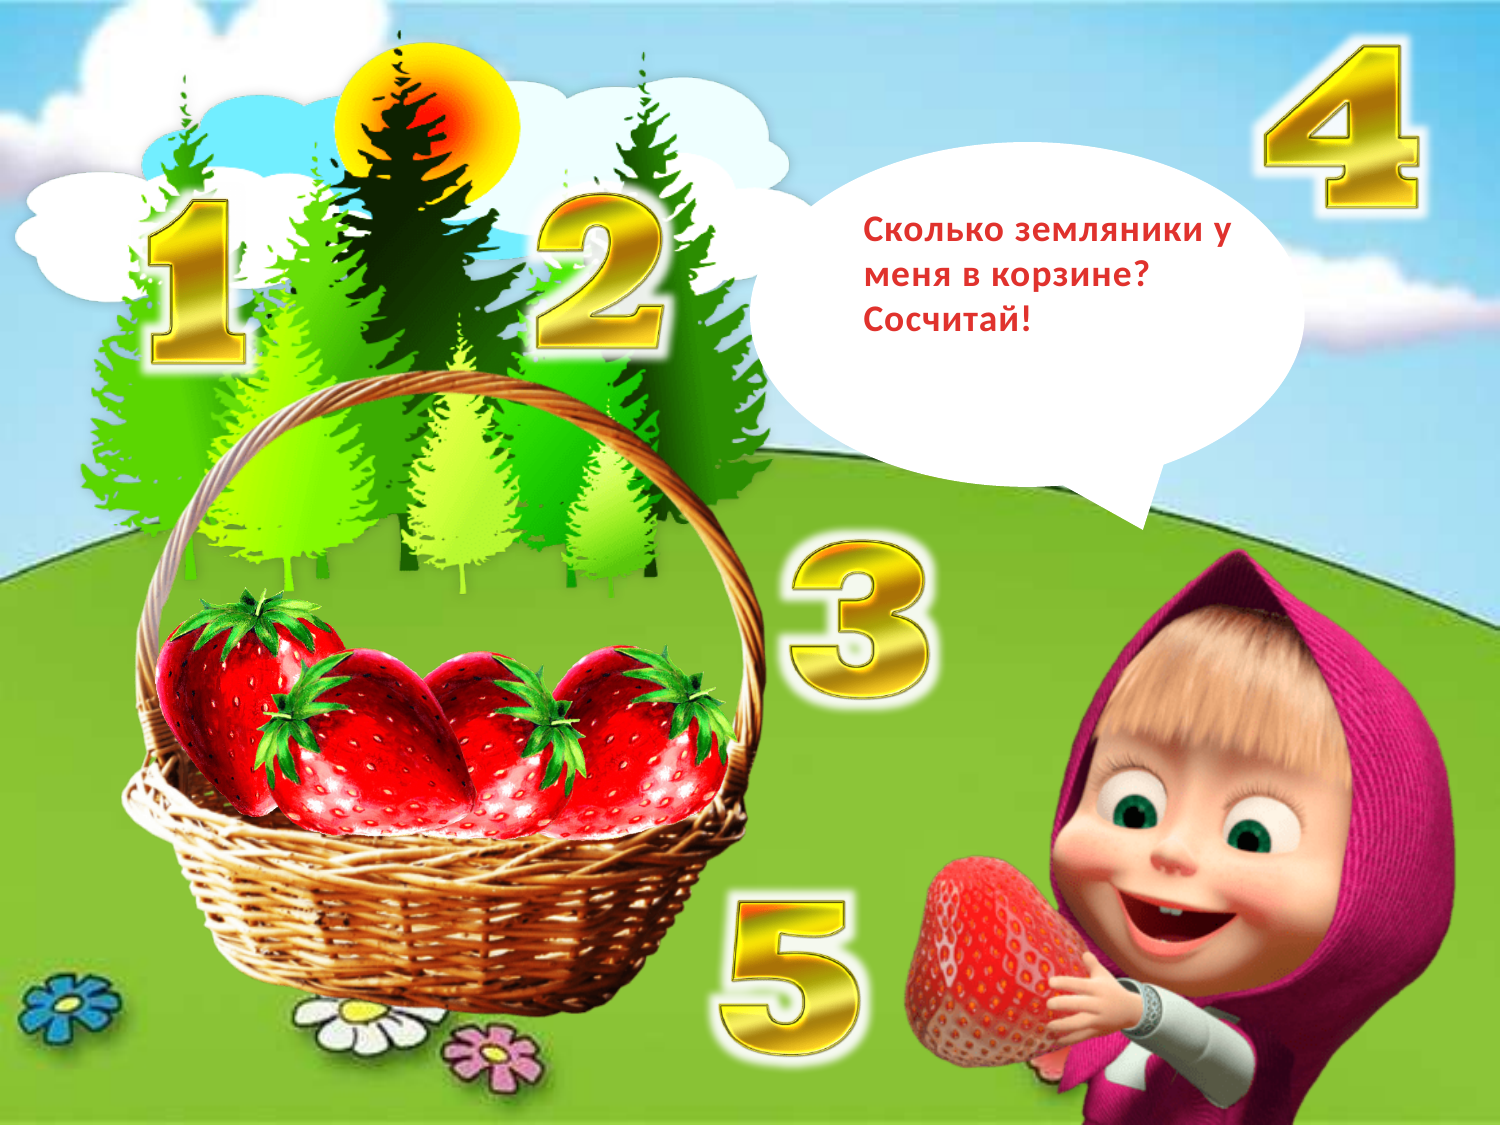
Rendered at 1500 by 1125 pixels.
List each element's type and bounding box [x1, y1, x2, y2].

text_box [749, 141, 1427, 488]
text_box [28, 239, 870, 1125]
picture [0, 0, 1500, 1125]
